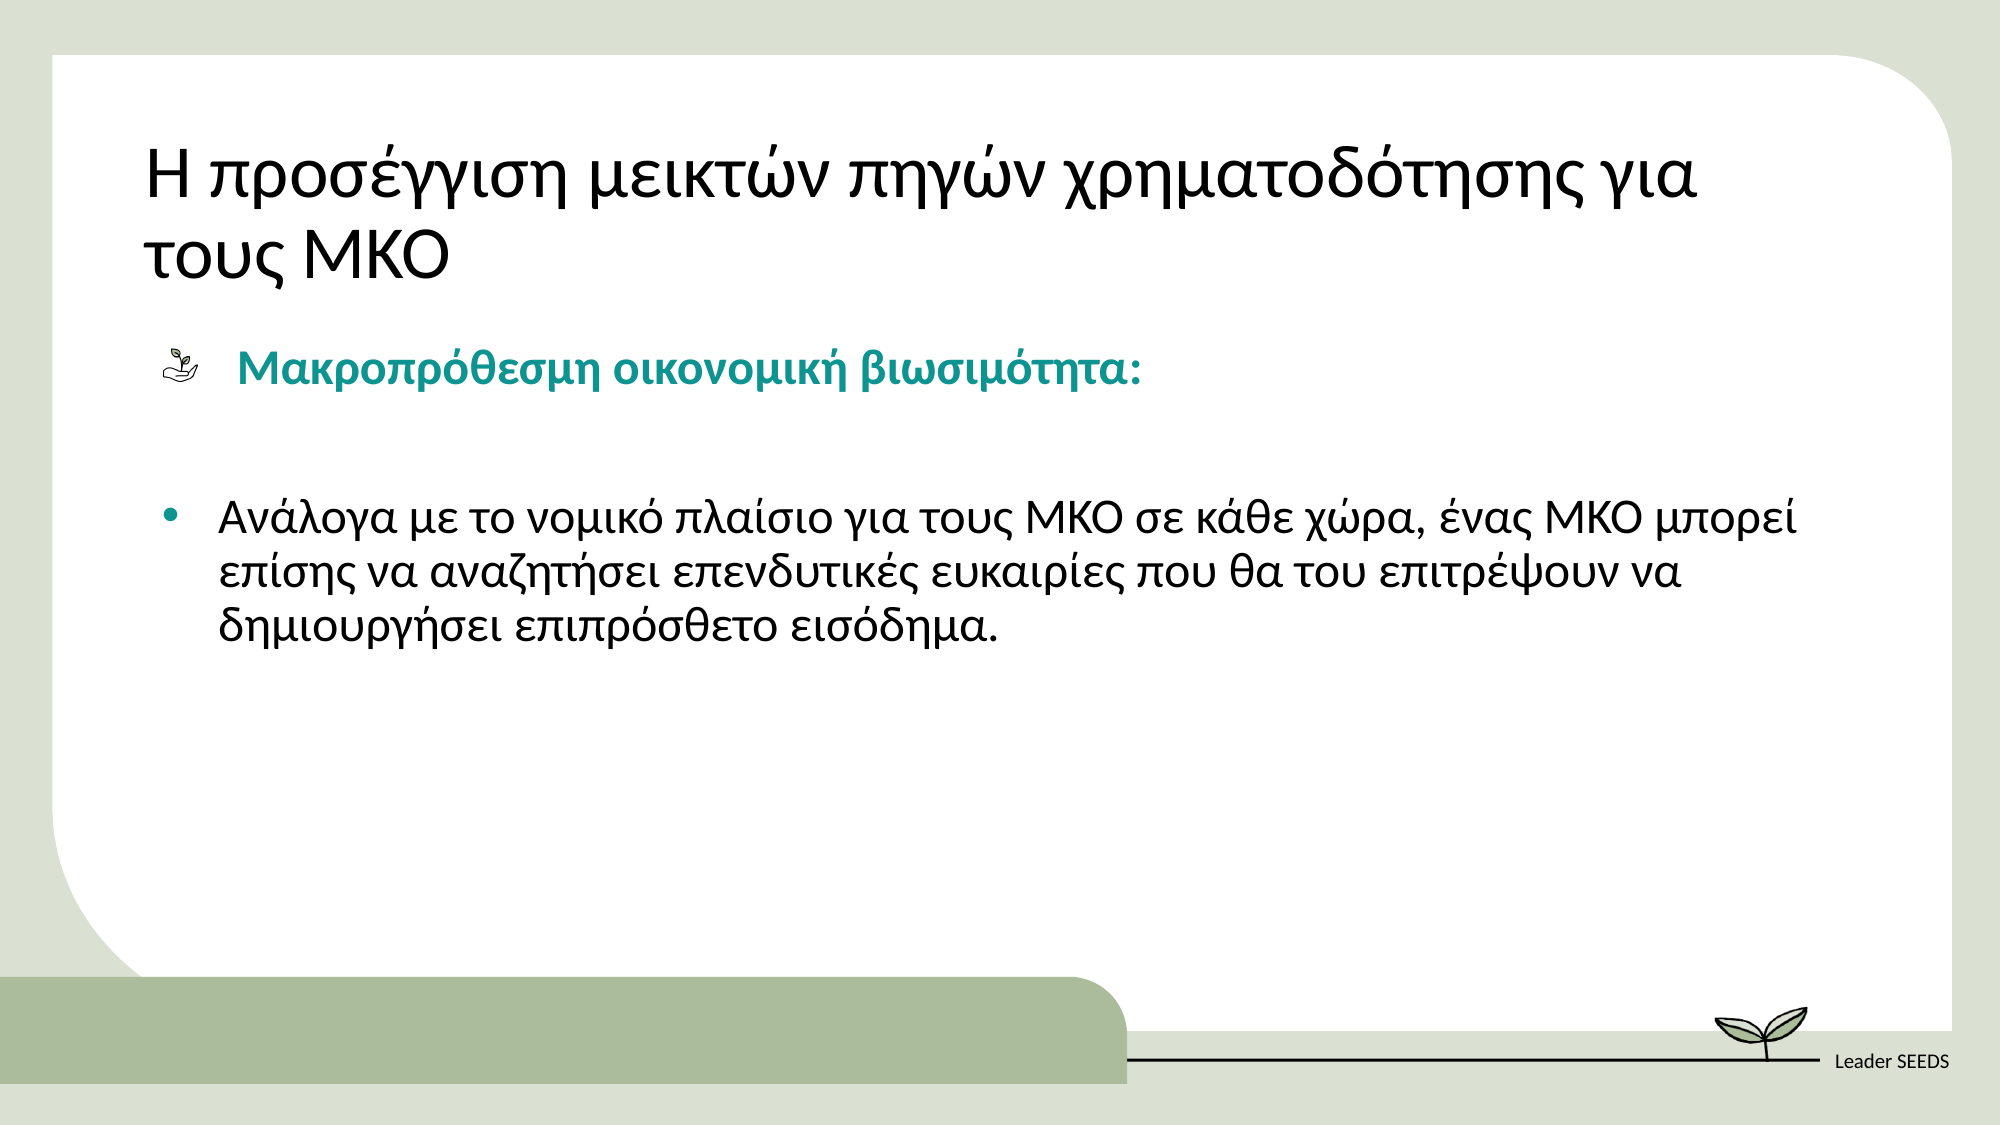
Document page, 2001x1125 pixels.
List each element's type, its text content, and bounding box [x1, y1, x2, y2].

picture [161, 347, 200, 383]
list Η προσέγγιση μεικτών πηγών χρηματοδότησης για τους ΜΚΟ [130, 124, 1869, 260]
text_box Μακροπρόθεσμη οικονομική βιωσιμότητα: Ανάλογα με το νομικό πλαίσιο για τους ΜΚΟ σε κάθε χώρα, ένας ΜΚΟ μπορεί επίσης να αναζητήσει επενδυτικές ευκαιρίες που θα του επιτρέψουν να δημιουργήσει επιπρόσθετο εισόδημα. [147, 333, 1869, 660]
